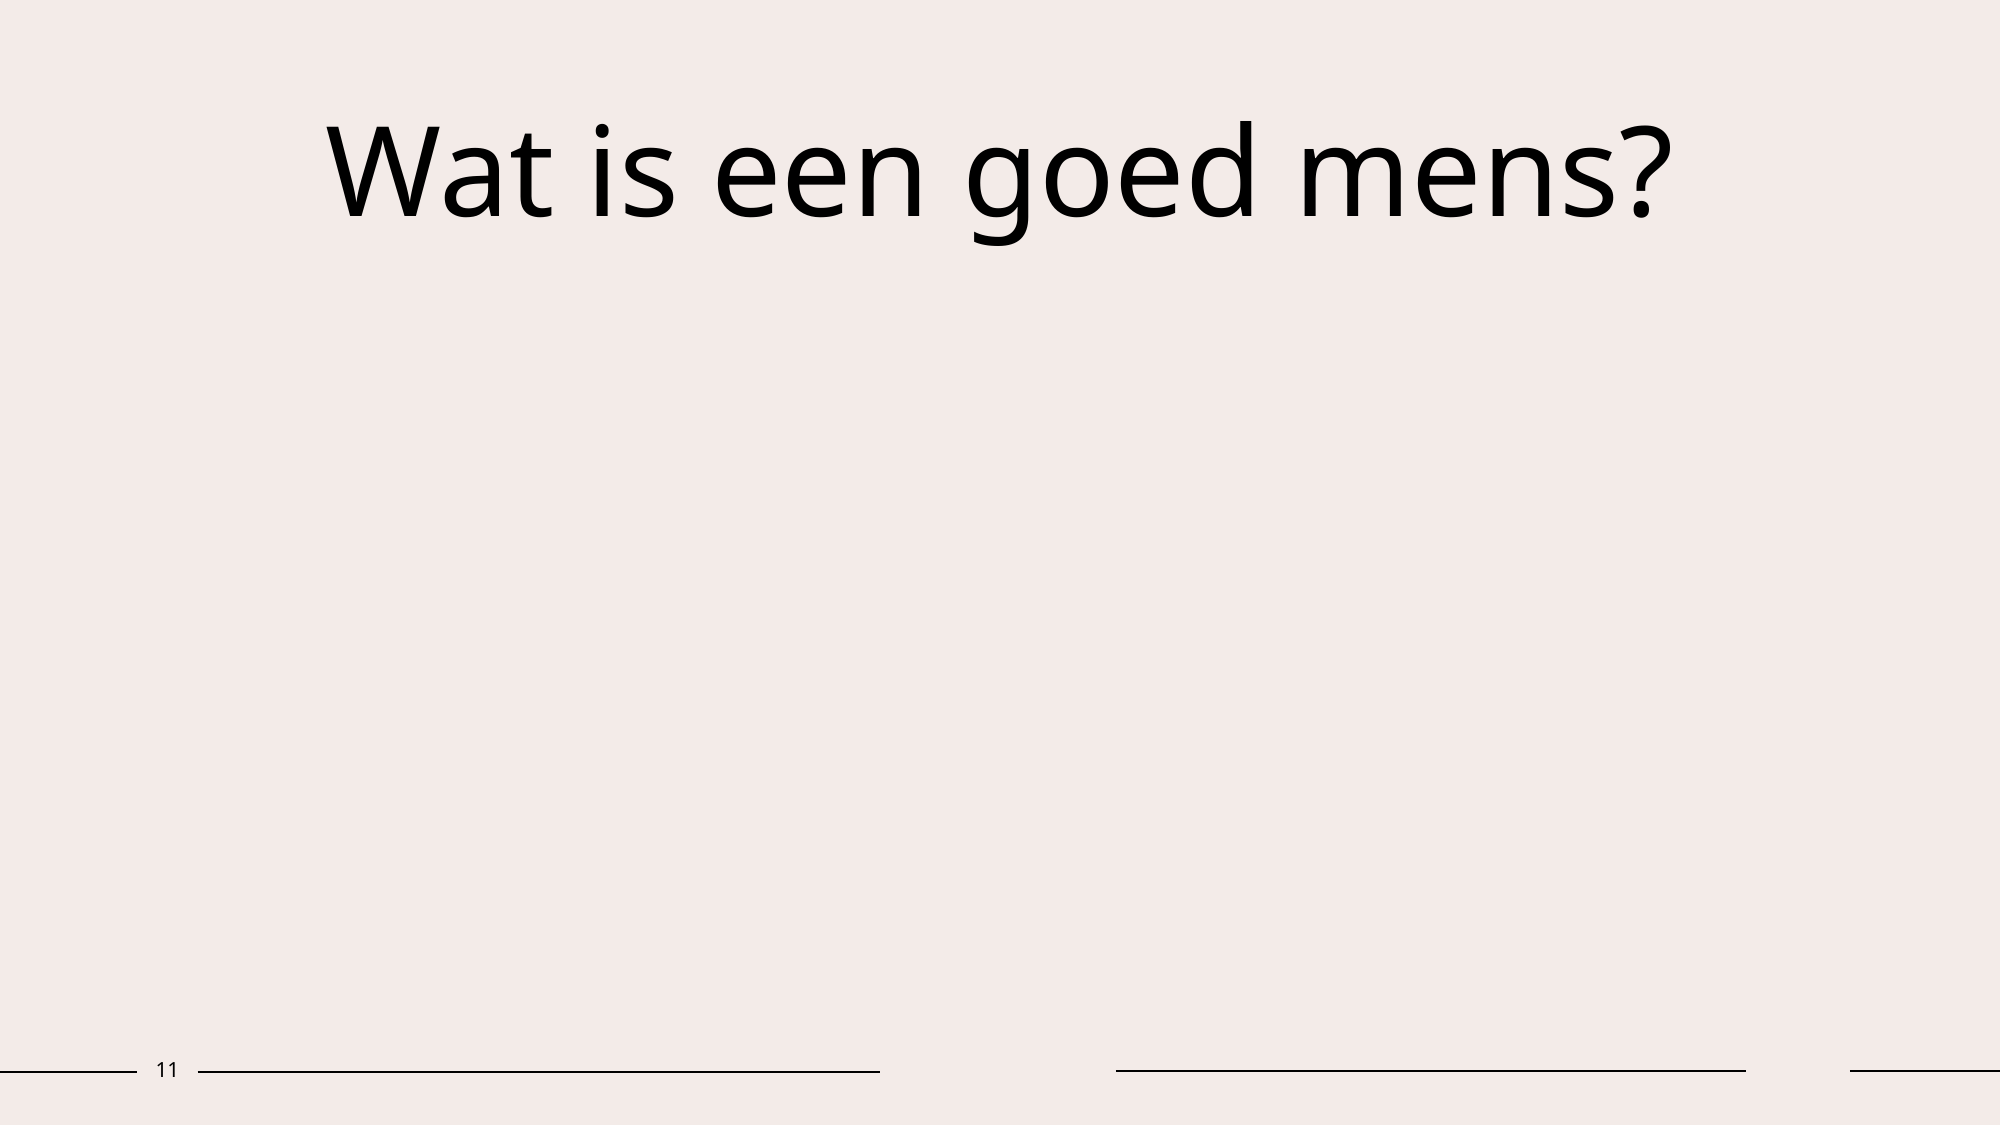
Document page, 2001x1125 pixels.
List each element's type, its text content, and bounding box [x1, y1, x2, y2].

title Wat is een goed mens? [187, 83, 1813, 251]
slide_number ‹#› [137, 1050, 198, 1091]
